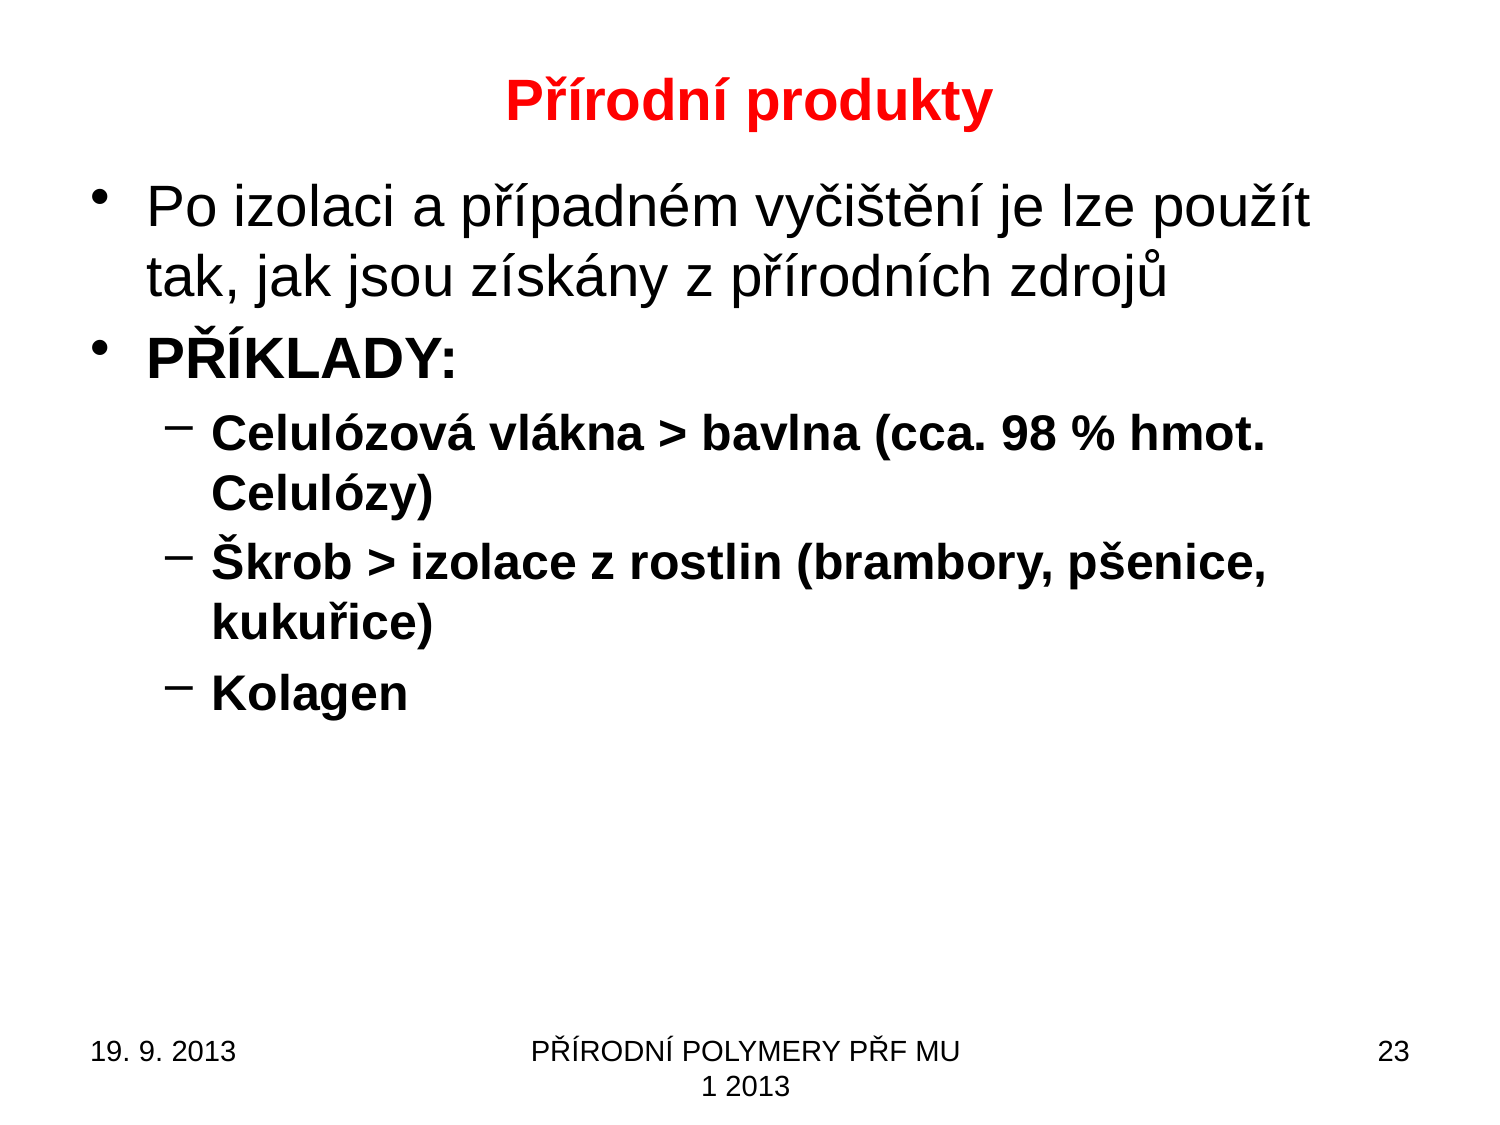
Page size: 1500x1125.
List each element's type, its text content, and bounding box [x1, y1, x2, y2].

slide_number 19. 9. 2013 [74, 1024, 426, 1103]
list Po izolaci a případném vyčištění je lze použít tak, jak jsou získány z přírodních zdrojů PŘÍKLADY: Celulózová vlákna > bavlna (cca. 98 % hmot. Celulózy) Škrob > izolace z rostlin (brambory, pšenice, kukuřice) Kolagen [74, 160, 1426, 1006]
title Přírodní produkty [74, 44, 1426, 150]
slide_number 23 [1074, 1024, 1426, 1103]
footer PŘÍRODNÍ POLYMERY PŘF MU 1 2013 [512, 1024, 988, 1103]
